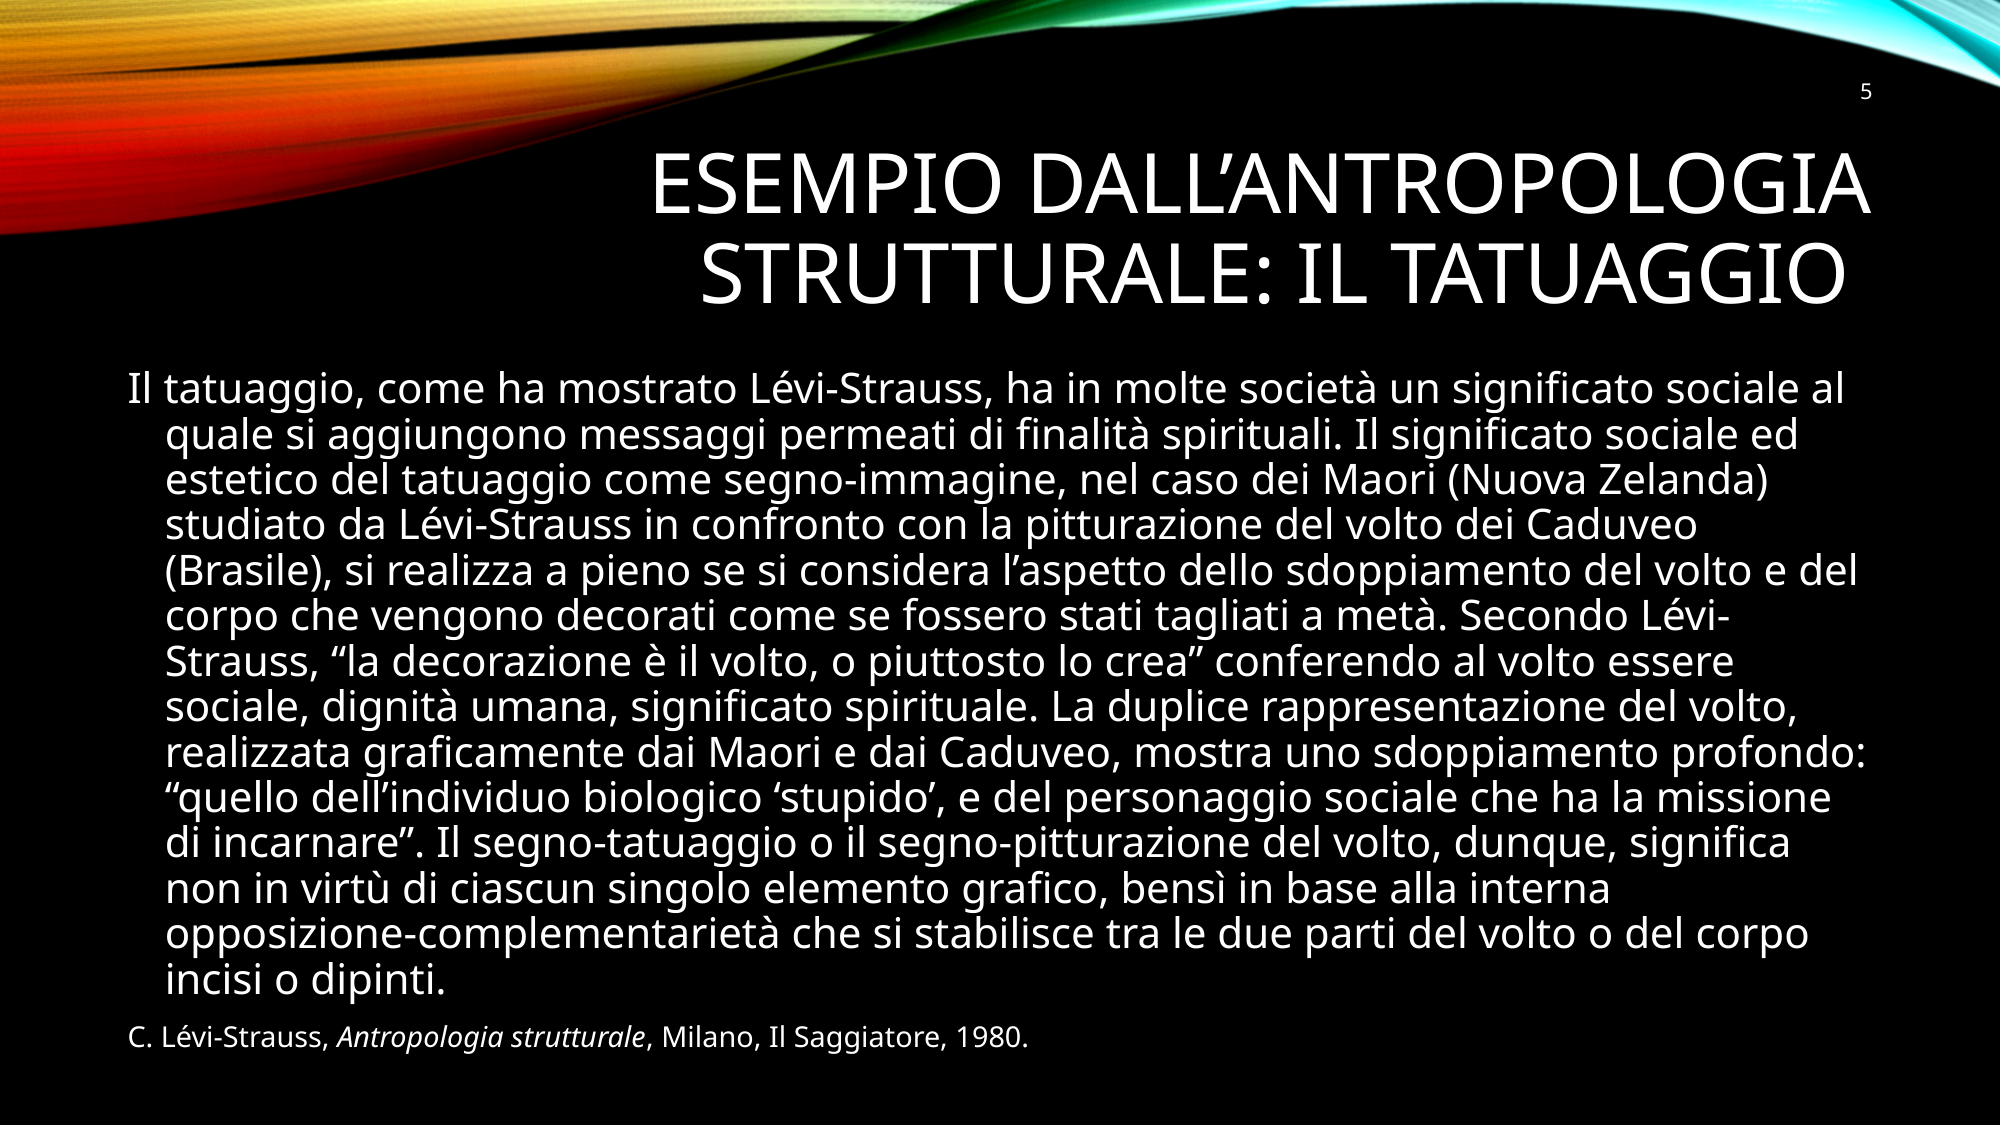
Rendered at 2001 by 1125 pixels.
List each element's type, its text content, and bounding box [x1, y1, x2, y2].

picture [0, 0, 2000, 237]
title Esempio dall’antropologia strutturale: il tatuaggio [474, 125, 1888, 338]
slide_number 5 [1437, 62, 1888, 123]
list Il tatuaggio, come ha mostrato Lévi-Strauss, ha in molte società un significato sociale al quale si aggiungono messaggi permeati di finalità spirituali. Il significato sociale ed estetico del tatuaggio come segno-immagine, nel caso dei Maori (Nuova Zelanda) studiato da Lévi-Strauss in confronto con la pitturazione del volto dei Caduveo (Brasile), si realizza a pieno se si considera l’aspetto dello sdoppiamento del volto e del corpo che vengono decorati come se fossero stati tagliati a metà. Secondo Lévi-Strauss, “la decorazione è il volto, o piuttosto lo crea” conferendo al volto essere sociale, dignità umana, significato spirituale. La duplice rappresentazione del volto, realizzata graficamente dai Maori e dai Caduveo, mostra uno sdoppiamento profondo: “quello dell’individuo biologico ‘stupido’, e del personaggio sociale che ha la missione di incarnare”. Il segno-tatuaggio o il segno-pitturazione del volto, dunque, significa non in virtù di ciascun singolo elemento grafico, bensì in base alla interna opposizione-complementarietà che si stabilisce tra le due parti del volto o del corpo incisi o dipinti. C. Lévi-Strauss, Antropologia strutturale, Milano, Il Saggiatore, 1980. [112, 360, 1888, 1066]
